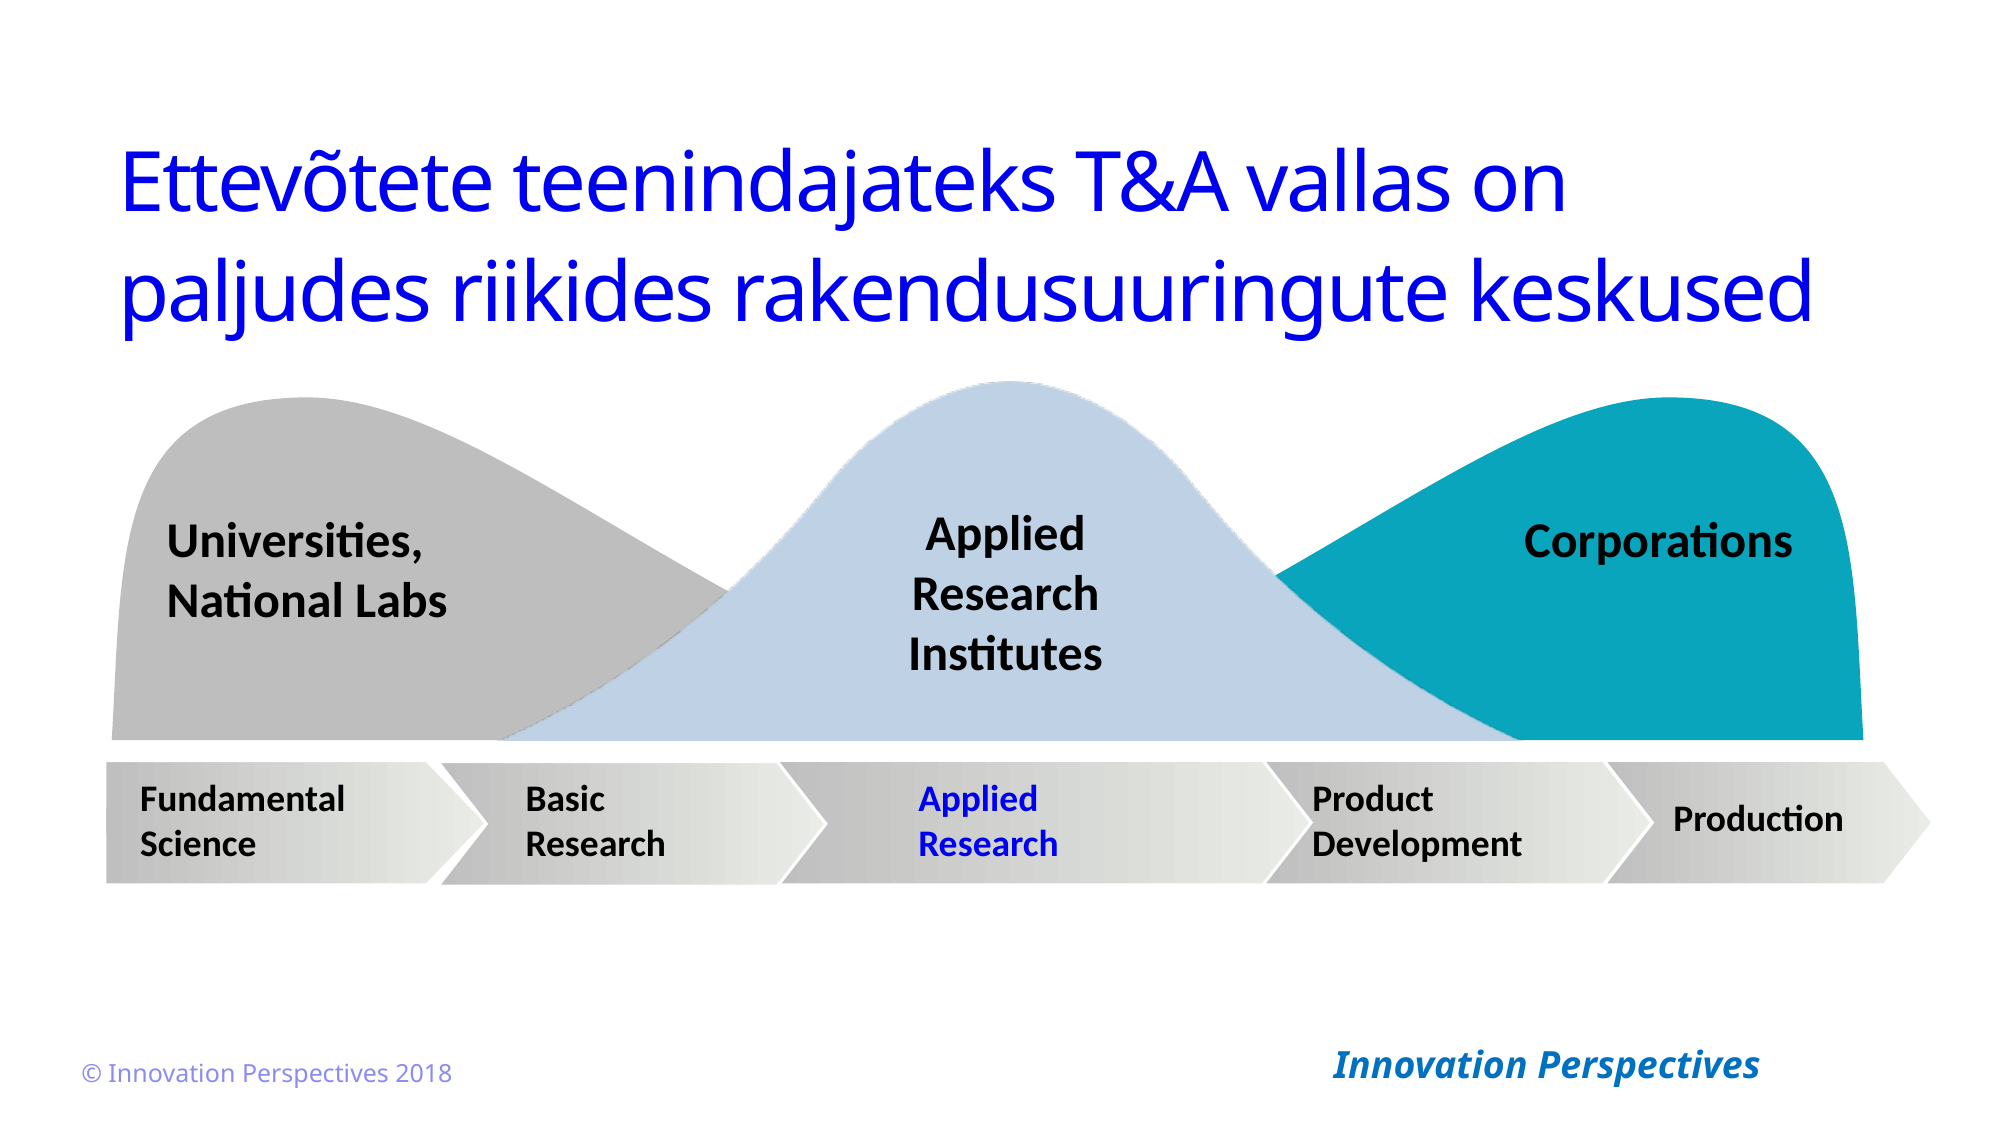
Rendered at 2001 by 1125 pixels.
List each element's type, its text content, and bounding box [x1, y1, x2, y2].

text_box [104, 760, 1933, 887]
title Ettevõtete teenindajateks T&A vallas on paljudes riikides rakendusuuringute keskused [118, 118, 1844, 336]
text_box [111, 381, 1864, 741]
